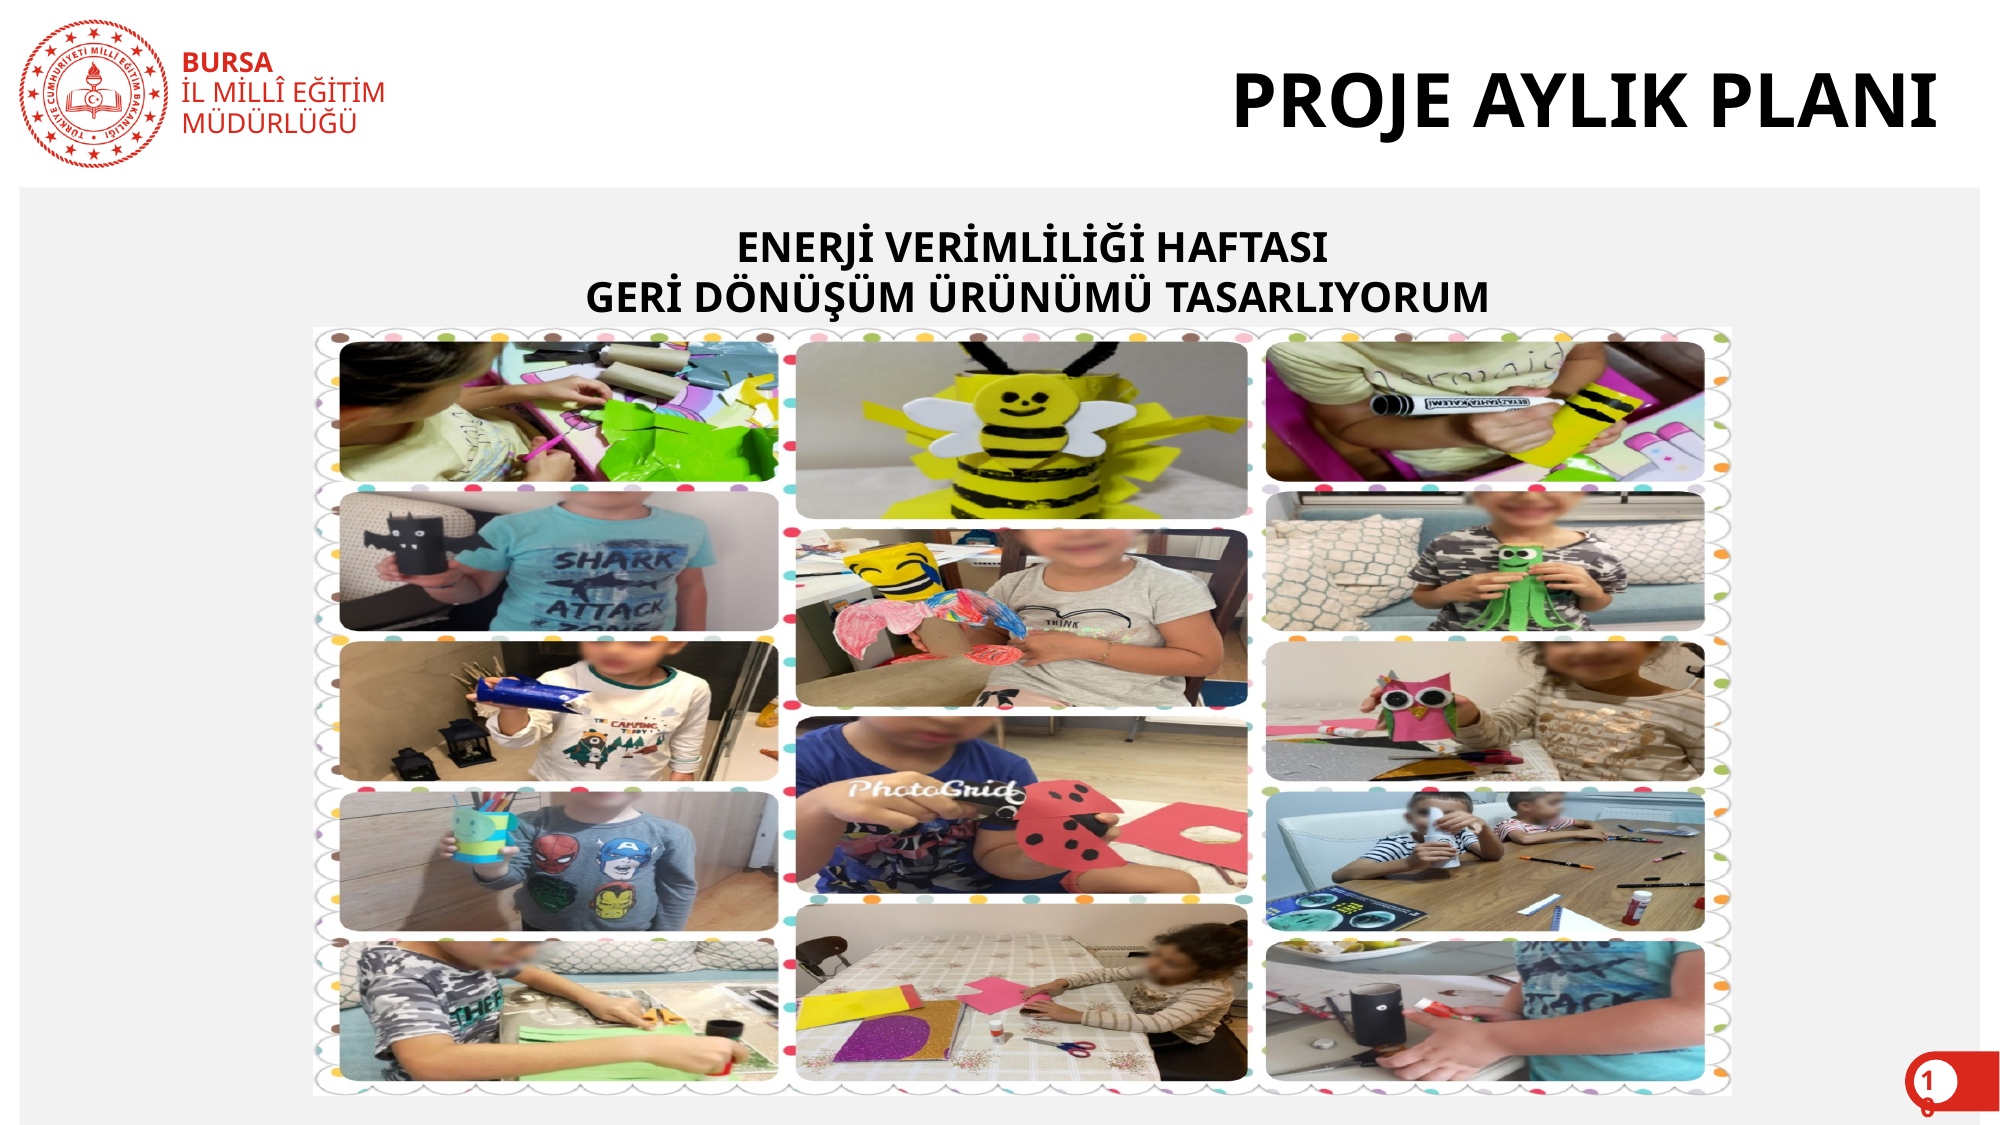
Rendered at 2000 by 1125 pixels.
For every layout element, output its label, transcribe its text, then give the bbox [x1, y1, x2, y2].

text_box [18, 186, 1981, 1125]
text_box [1905, 1051, 2000, 1112]
text_box PROJE AYLIK PLANI [533, 45, 1981, 151]
text_box [99, 115, 1898, 244]
picture [313, 327, 1732, 1096]
text_box BURSA İL MİLLÎ EĞİTİM MÜDÜRLÜĞÜ [181, 40, 533, 115]
text_box ENERJİ VERİMLİLİĞİ HAFTASI GERİ DÖNÜŞÜM ÜRÜNÜMÜ TASARLIYORUM [570, 213, 1506, 327]
picture [19, 19, 168, 168]
